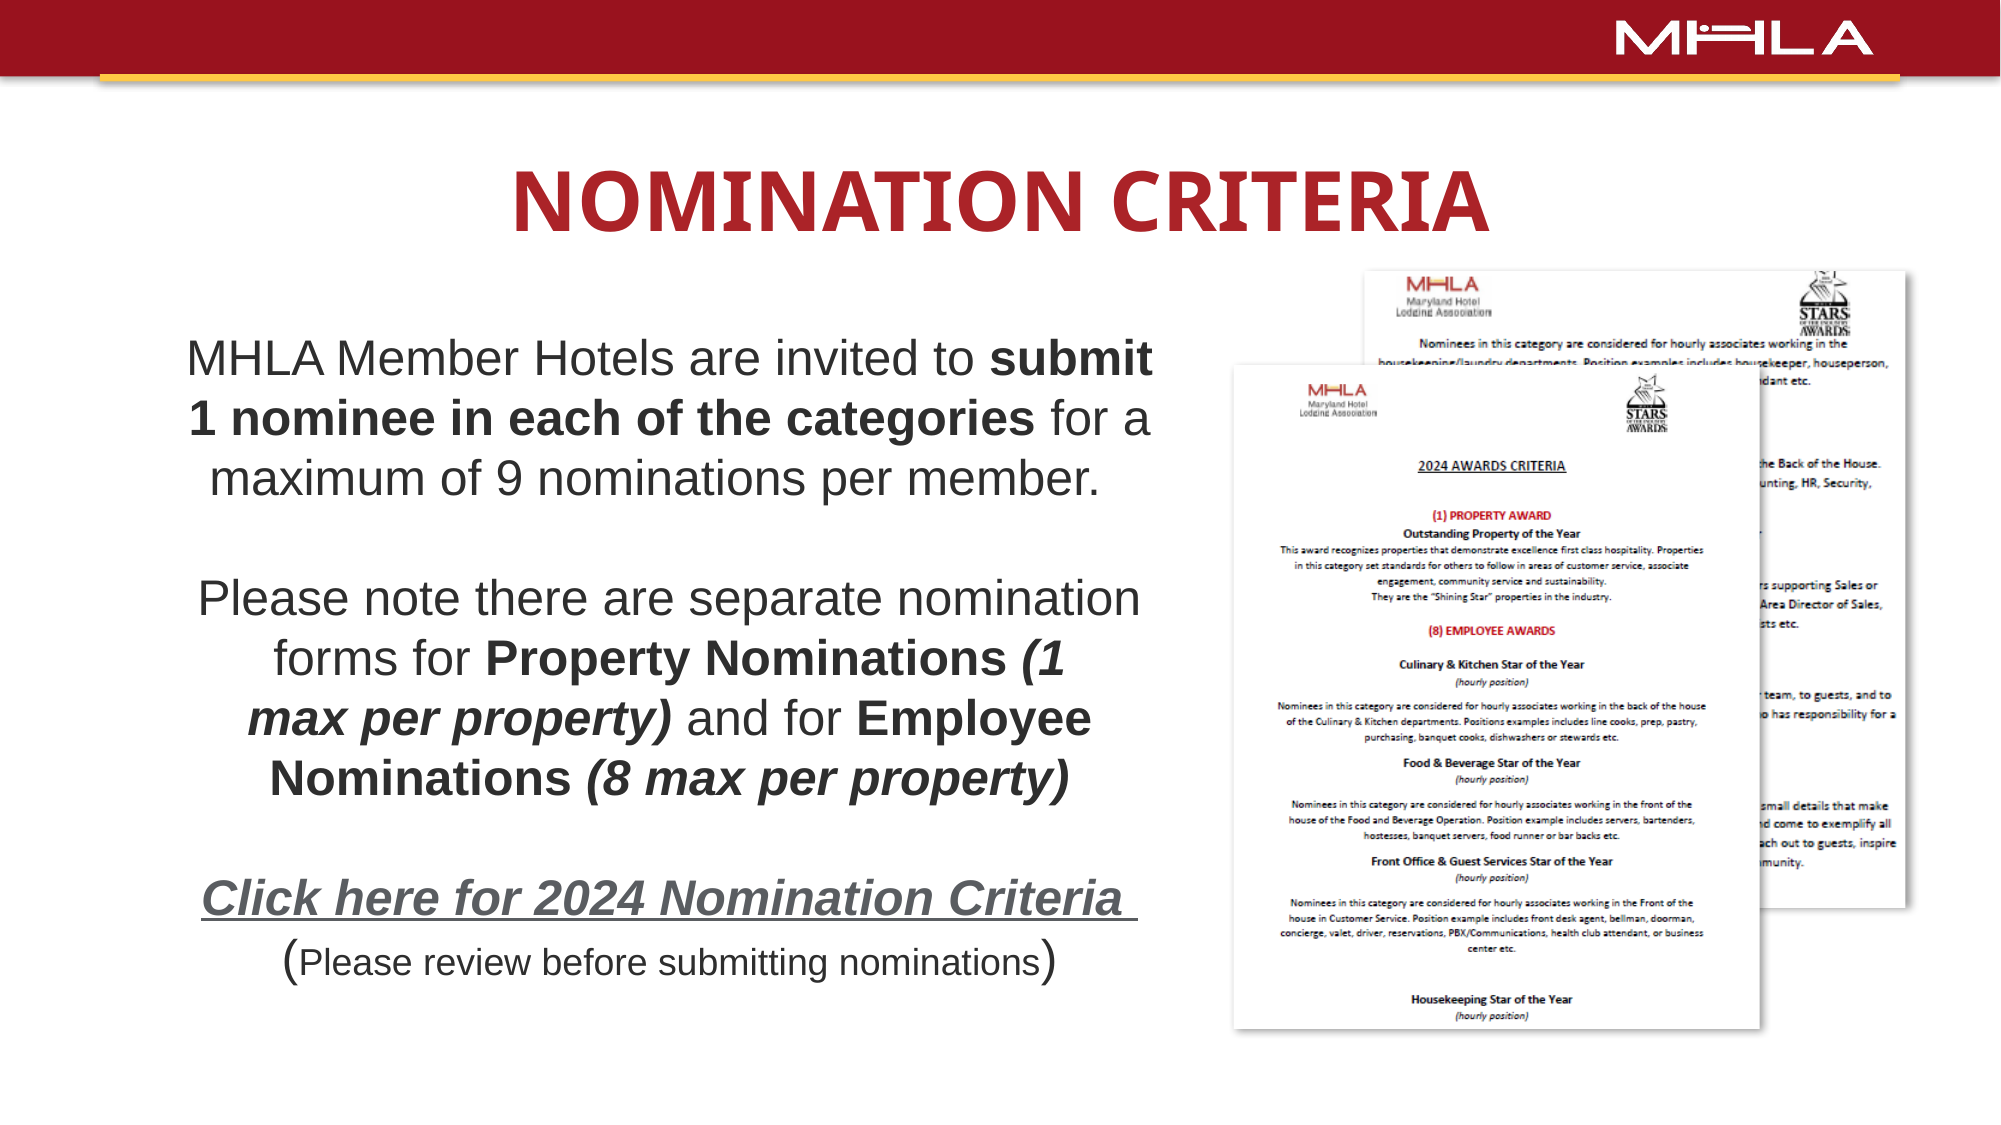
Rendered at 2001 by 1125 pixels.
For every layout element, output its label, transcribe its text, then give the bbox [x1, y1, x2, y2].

picture [1613, 20, 1877, 55]
picture [1233, 270, 1906, 1029]
text_box MHLA Member Hotels are invited to submit 1 nominee in each of the categories for a maximum of 9 nominations per member. Please note there are separate nomination forms for Property Nominations (1 max per property) and for Employee Nominations (8 max per property) Click here for 2024 Nomination Criteria (Please review before submitting nominations) [169, 318, 1170, 1053]
text_box NOMINATION CRITERIA [0, 77, 2000, 319]
